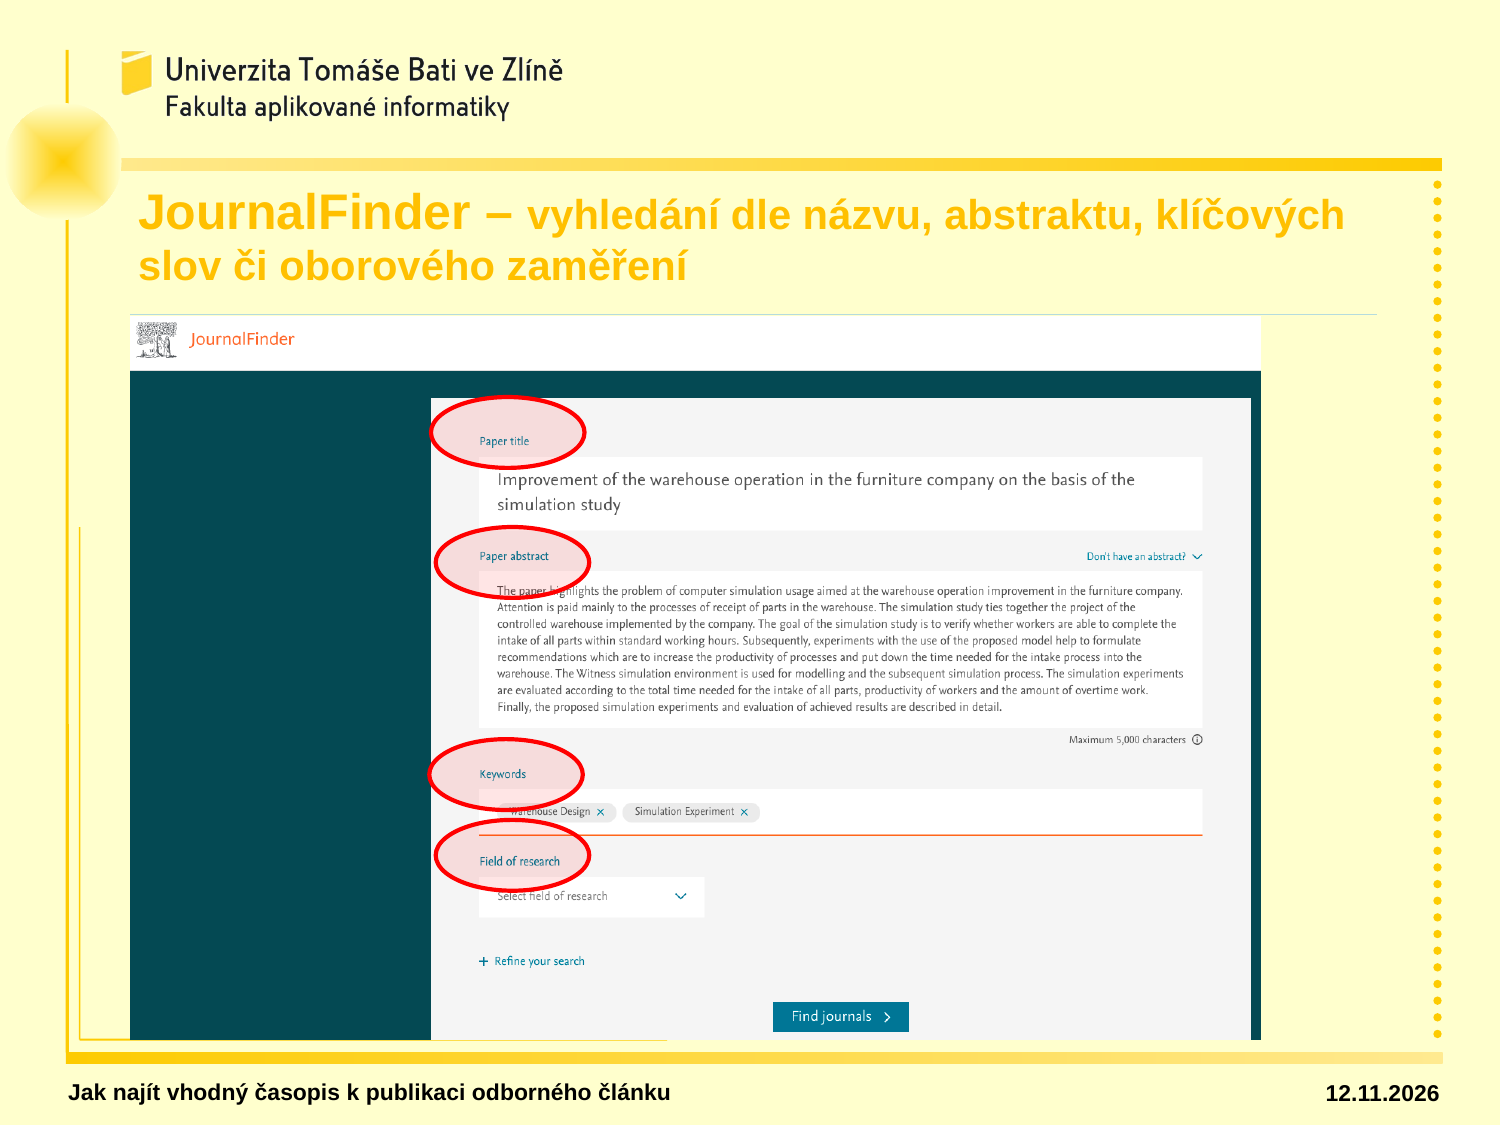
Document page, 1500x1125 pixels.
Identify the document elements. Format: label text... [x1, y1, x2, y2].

footer Jak najít vhodný časopis k publikaci odborného článku [52, 1070, 727, 1107]
text_box [975, 1052, 979, 1064]
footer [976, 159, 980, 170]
text_box [544, 1052, 548, 1064]
picture [61, 7, 621, 168]
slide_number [1265, 1070, 1455, 1107]
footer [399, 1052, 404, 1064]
picture [129, 316, 1262, 1040]
text_box JournalFinder – vyhledání dle názvu, abstraktu, klíčových slov či oborového zaměření [123, 184, 1410, 284]
